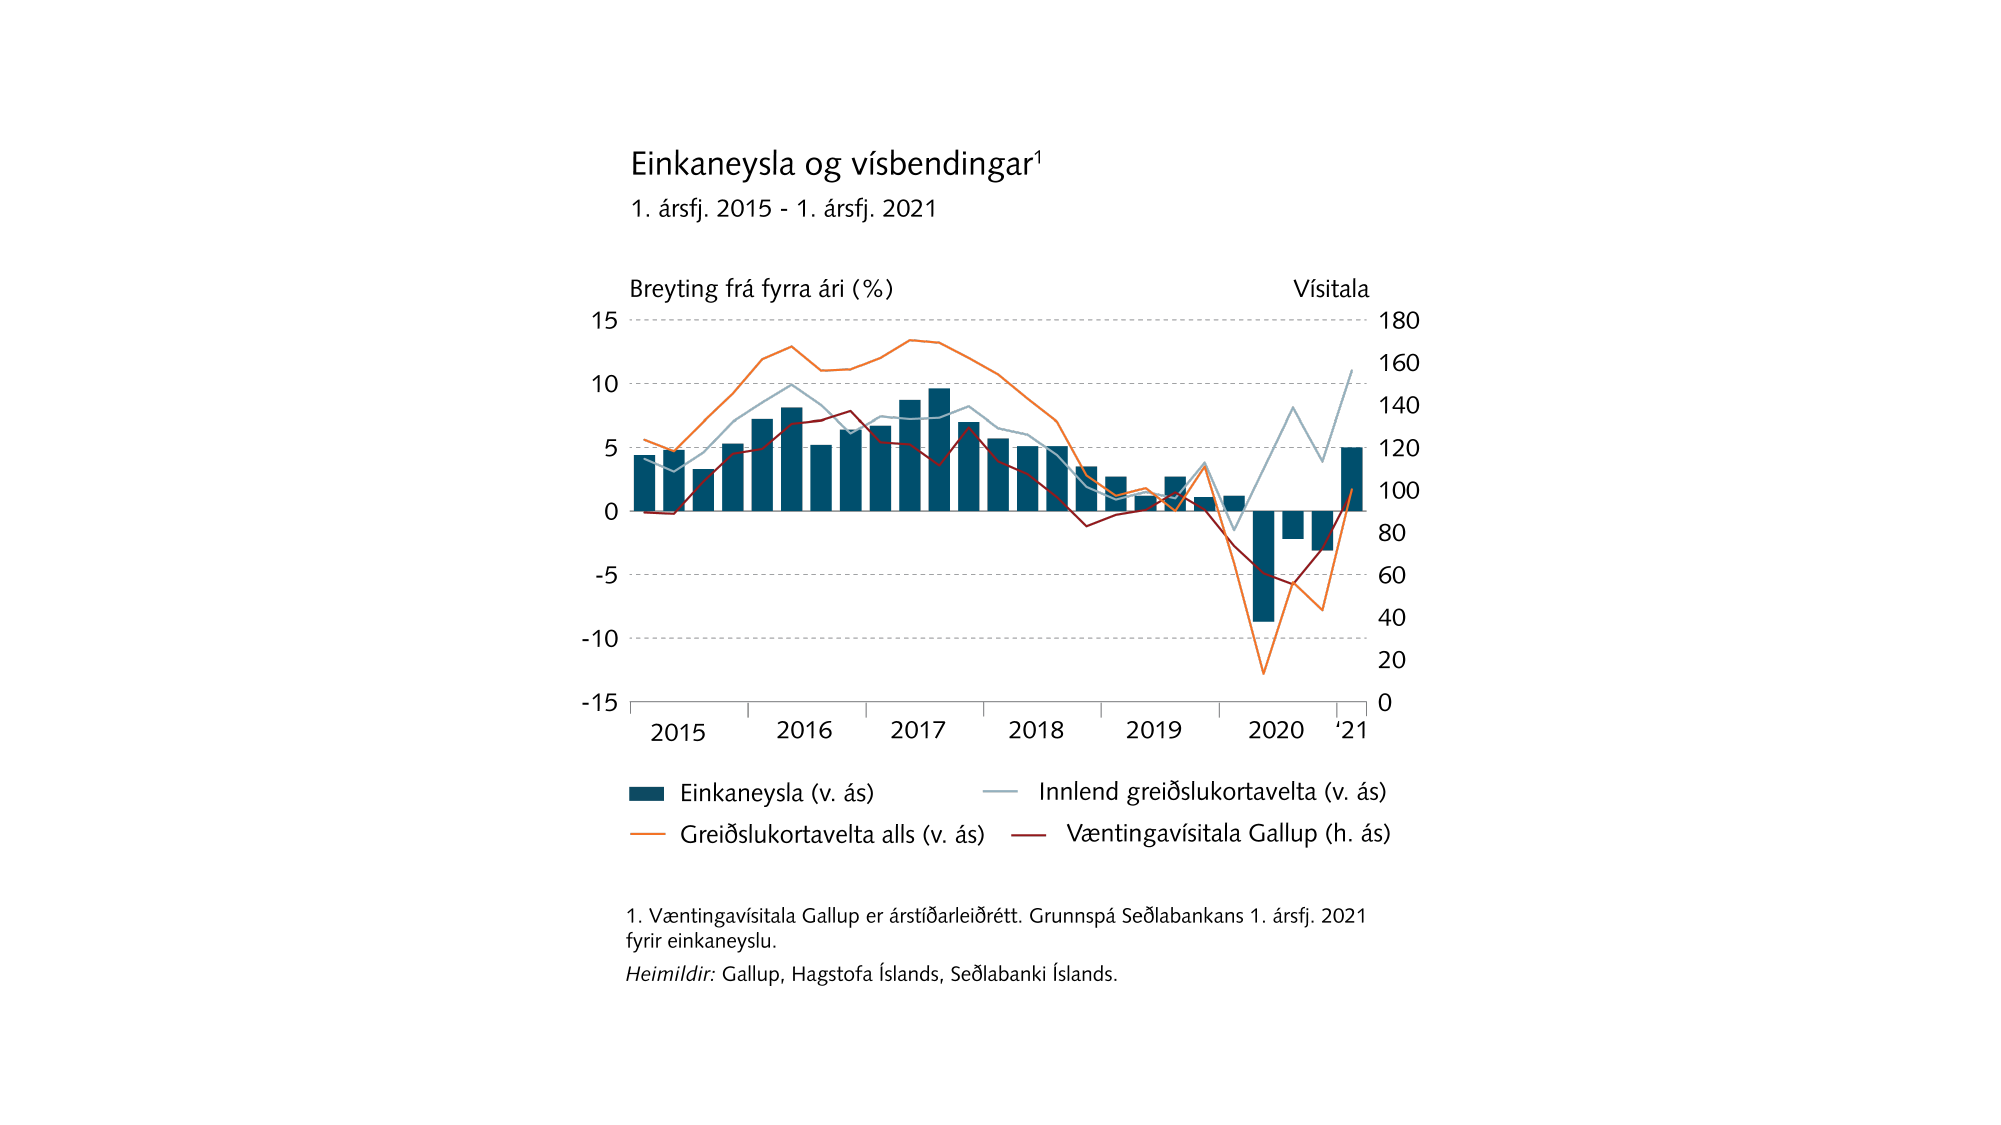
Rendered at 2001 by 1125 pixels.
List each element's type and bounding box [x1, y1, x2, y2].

picture [580, 135, 1420, 990]
